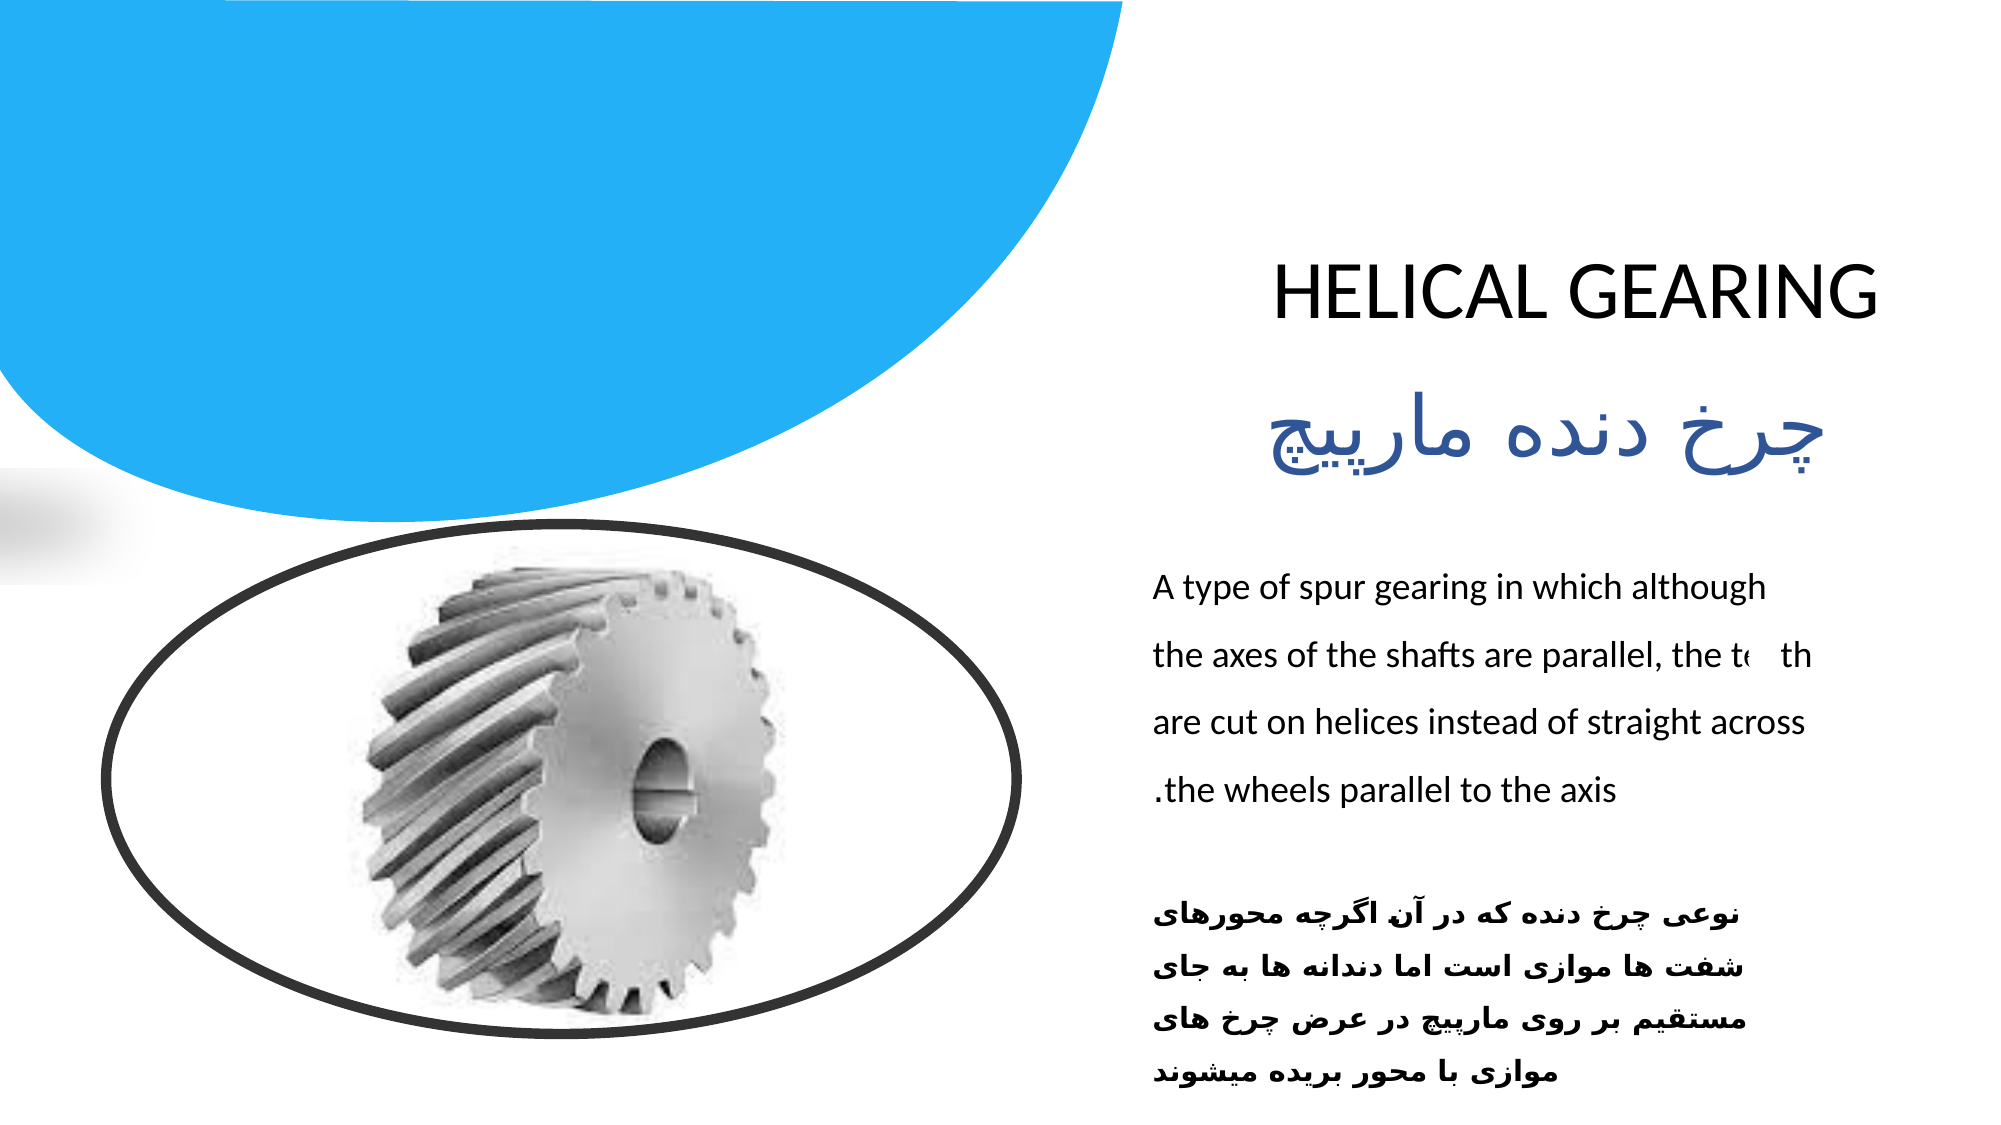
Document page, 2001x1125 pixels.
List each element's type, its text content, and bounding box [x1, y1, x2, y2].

picture [106, 524, 1017, 1034]
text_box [1732, 635, 1798, 712]
text_box HELICAL GEARING [1257, 177, 1895, 343]
text_box [0, 0, 1124, 524]
text_box چرخ دنده مارپیچ A type of spur gearing in which although the axes of the shafts are parallel, the teeth are cut on helices instead of straight across the wheels parallel to the axis. نوعی چرخ دنده که در آن اگرچه محورهای شفت ها موازی است اما دندانه ها به جای مستقیم بر روی مارپیچ در عرض چرخ های موازی با محور بریده میشوند [1137, 314, 1844, 1095]
